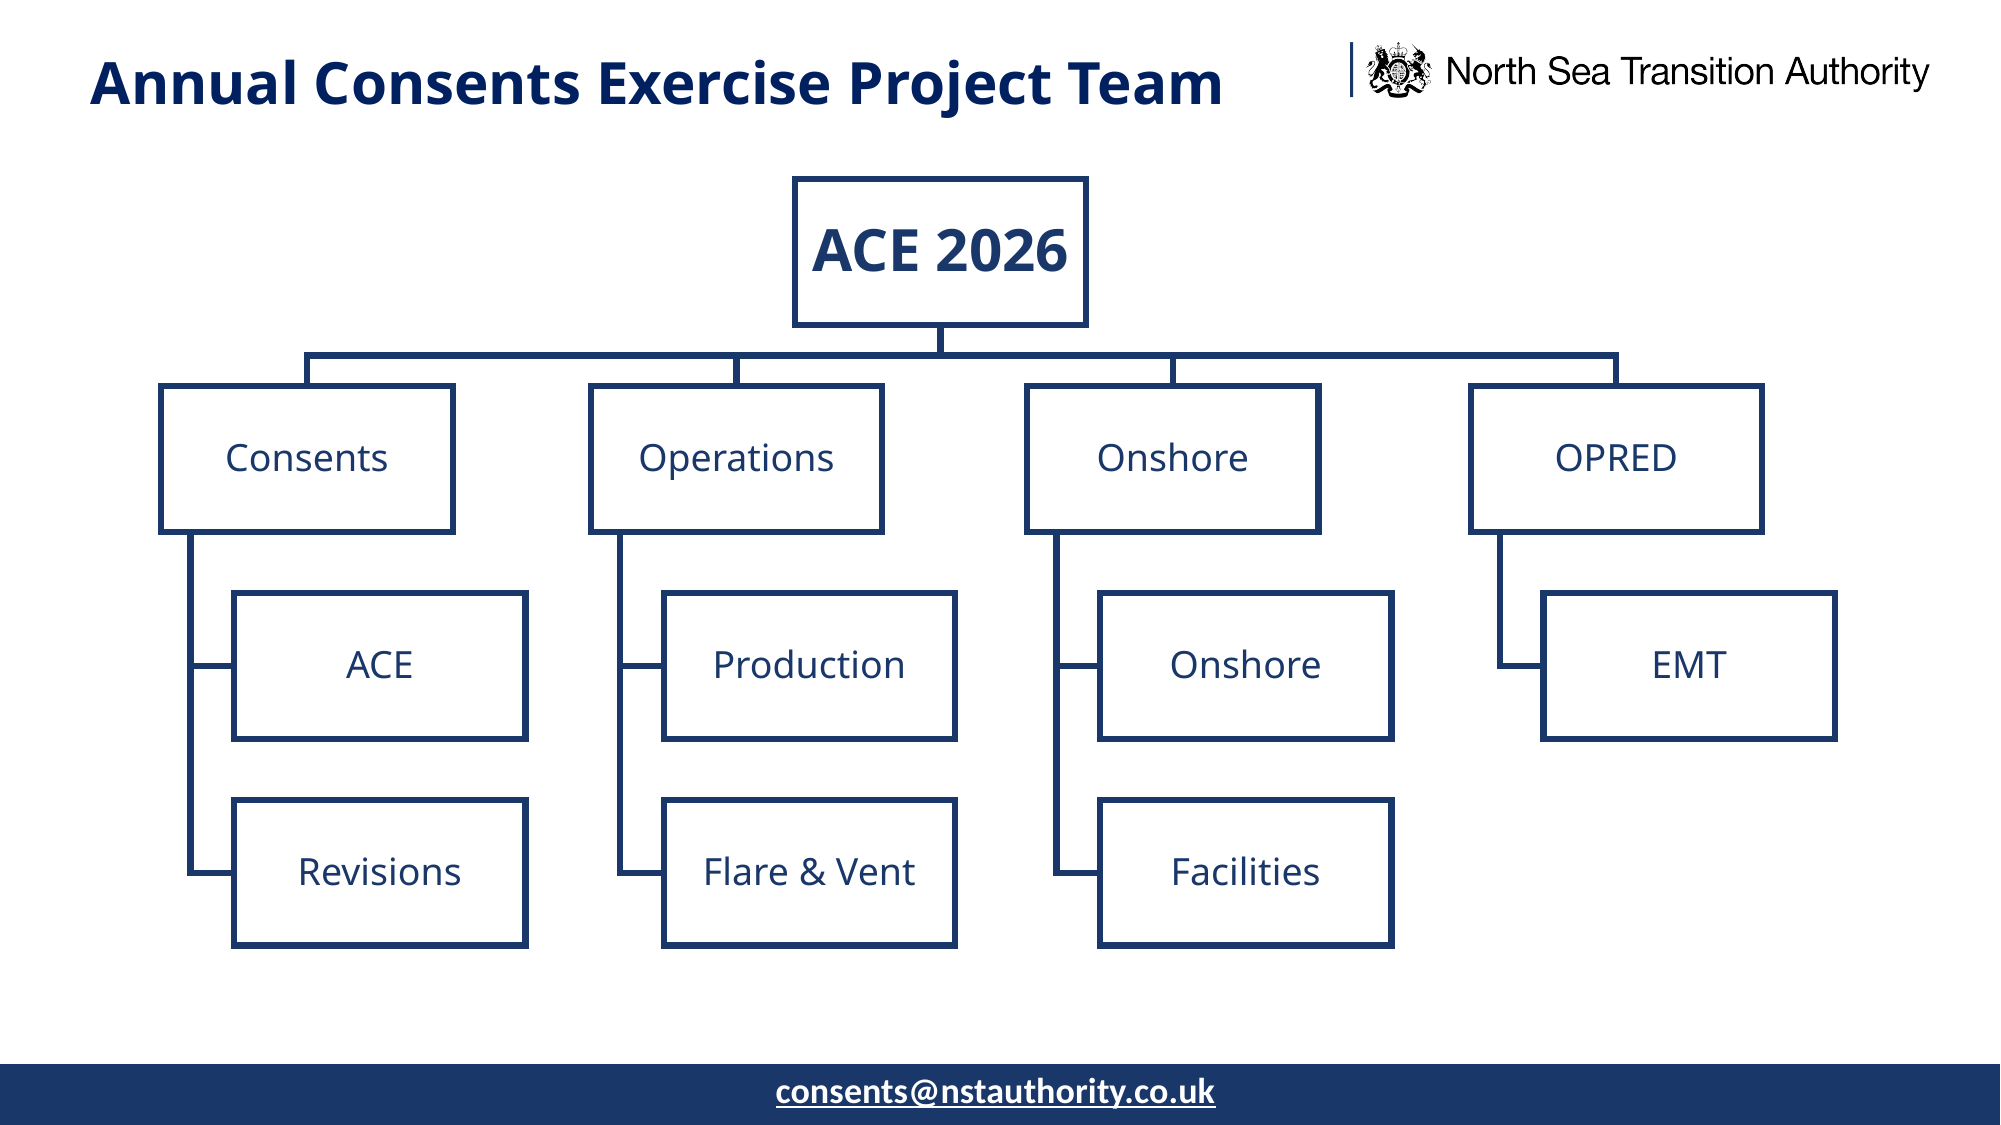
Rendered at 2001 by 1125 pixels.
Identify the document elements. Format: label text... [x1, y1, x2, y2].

picture [1350, 42, 1930, 98]
title Annual Consents Exercise Project Team [90, 48, 1471, 131]
list consents@nstauthority.co.uk [0, 1064, 2000, 1125]
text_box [110, 178, 1844, 947]
